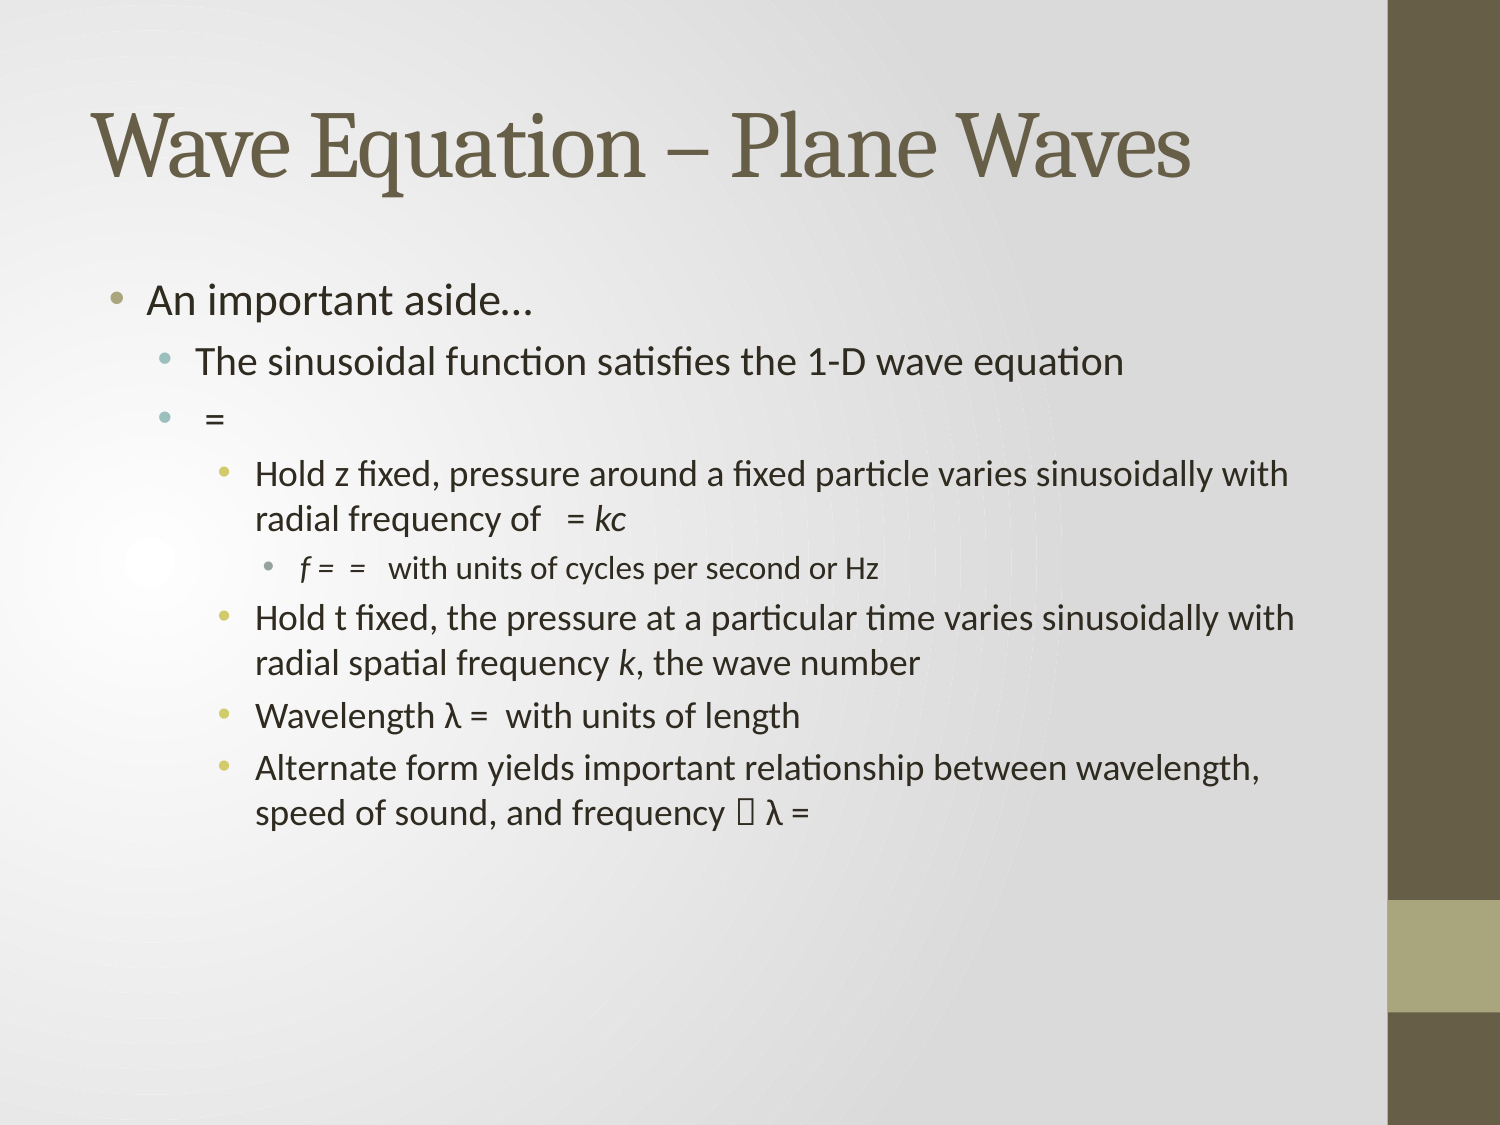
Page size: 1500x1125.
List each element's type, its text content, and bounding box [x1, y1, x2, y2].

title Wave Equation – Plane Waves [75, 45, 1325, 233]
